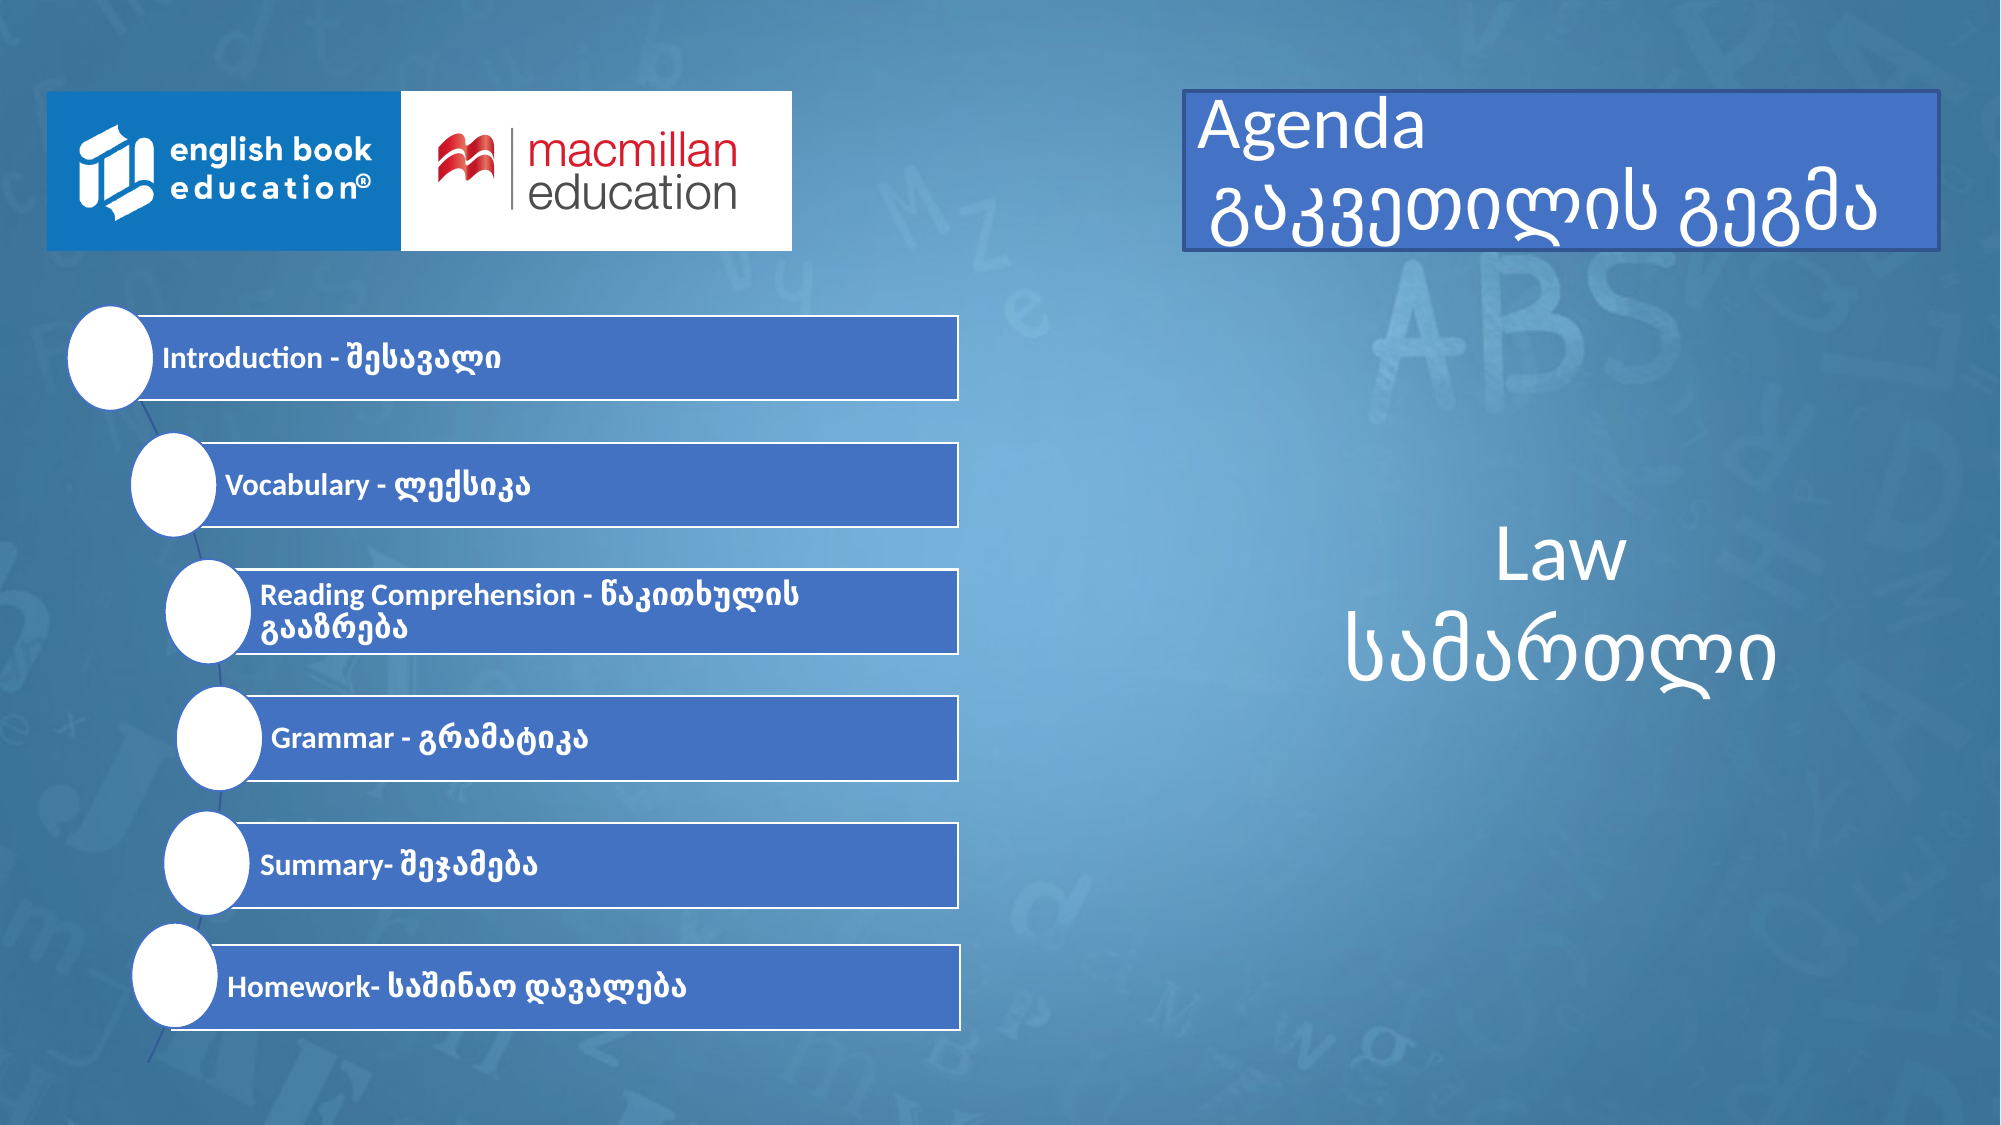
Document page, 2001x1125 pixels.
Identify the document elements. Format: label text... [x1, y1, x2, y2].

picture [0, 0, 2001, 1125]
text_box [0, 112, 960, 1125]
title Agenda გაკვეთილის გეგმა [1004, 63, 2000, 267]
text_box Law სამართლი [1051, 371, 2000, 824]
